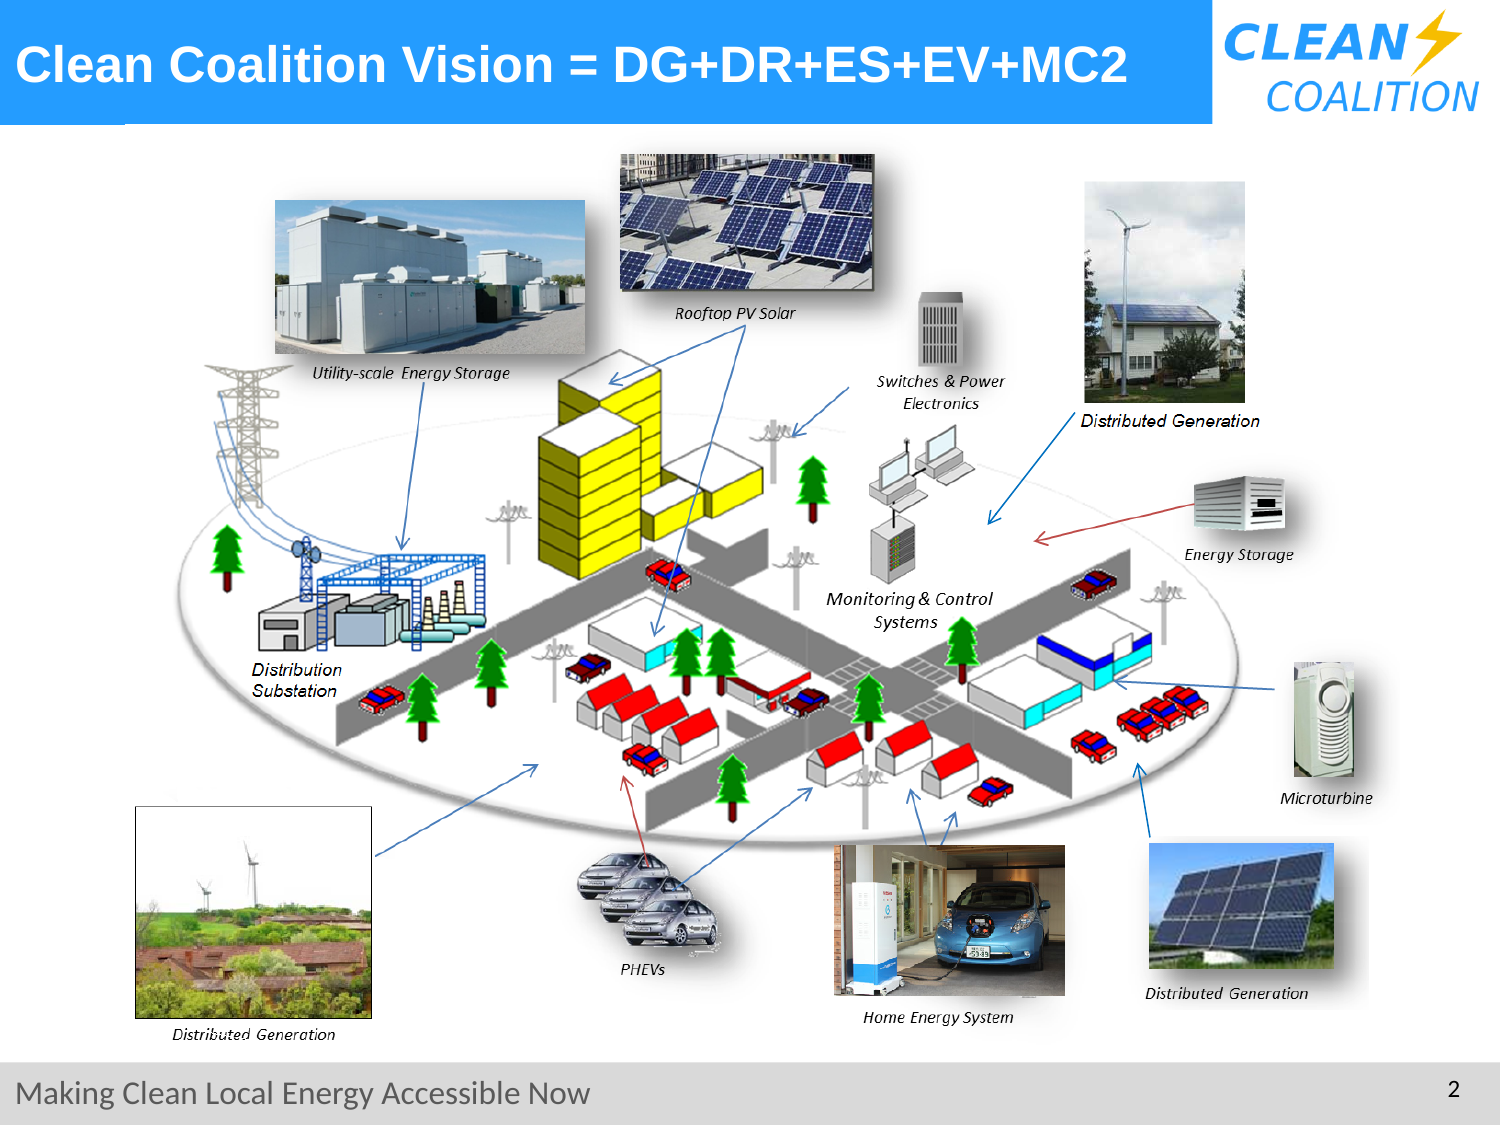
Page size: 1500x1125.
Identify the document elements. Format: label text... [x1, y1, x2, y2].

title Clean Coalition Vision = DG+DR+ES+EV+MC2 [0, 0, 1201, 126]
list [124, 124, 1401, 1061]
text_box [987, 412, 1076, 526]
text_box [1137, 762, 1151, 838]
picture [1216, 4, 1488, 125]
